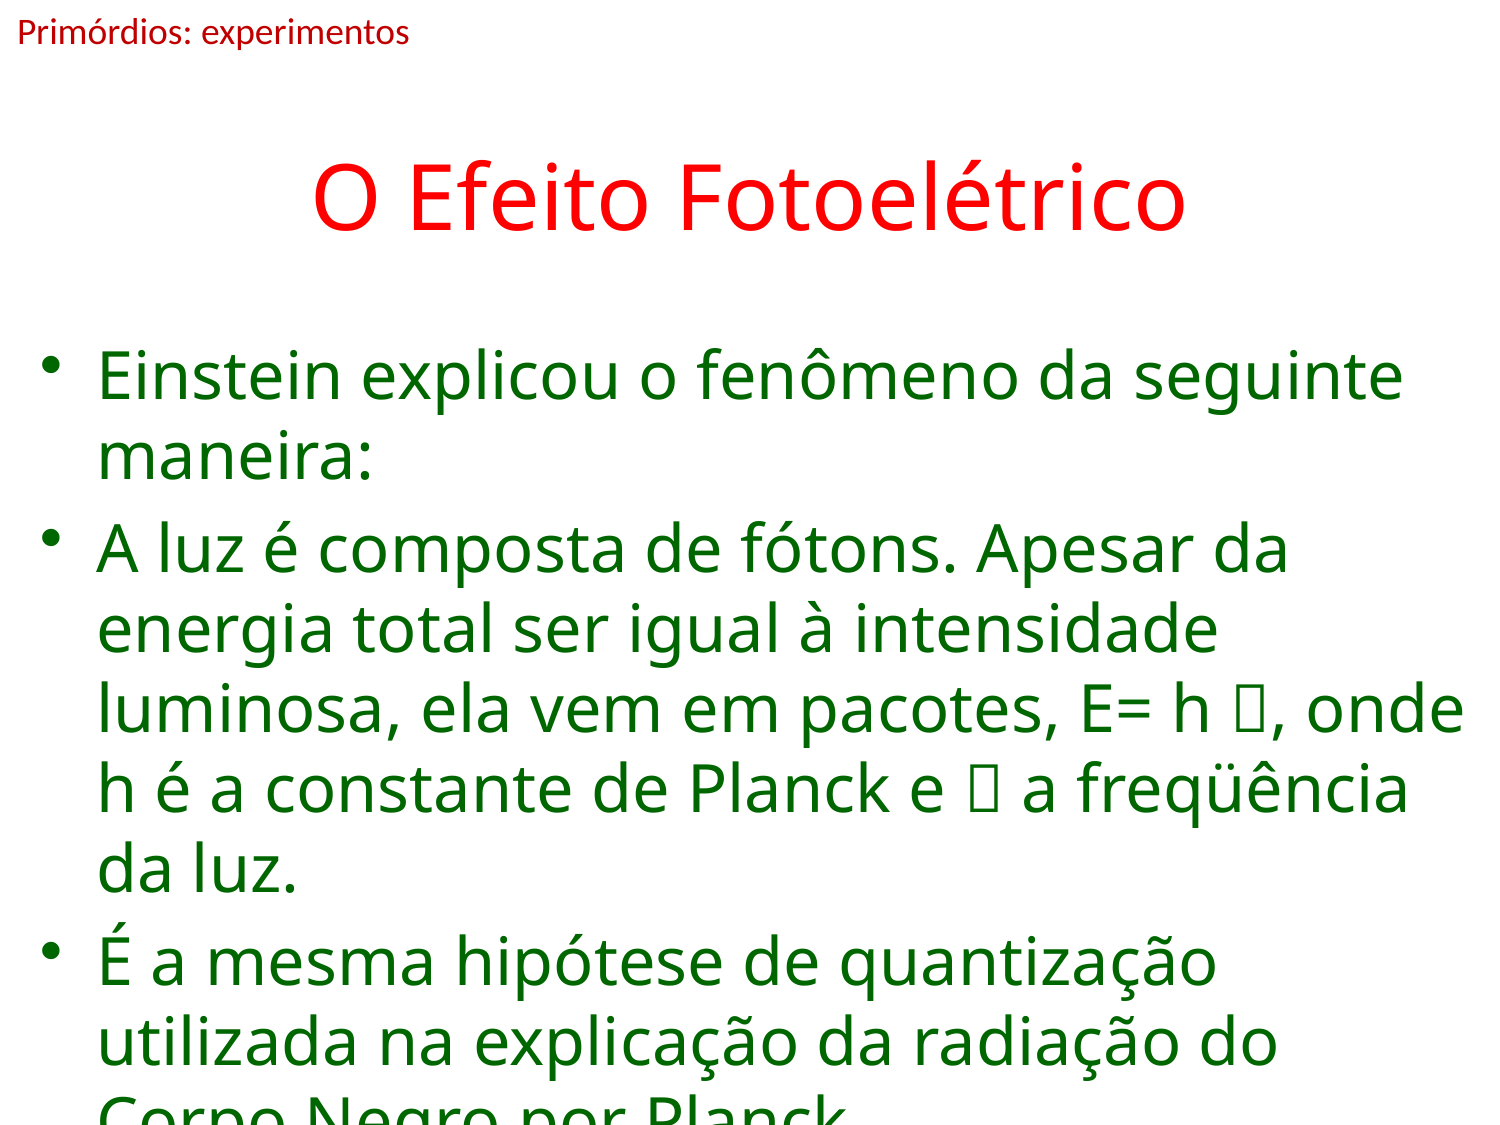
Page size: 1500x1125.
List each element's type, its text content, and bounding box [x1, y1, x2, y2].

list Einstein explicou o fenômeno da seguinte maneira: A luz é composta de fótons. Apesar da energia total ser igual à intensidade luminosa, ela vem em pacotes, E= h , onde h é a constante de Planck e  a freqüência da luz. É a mesma hipótese de quantização utilizada na explicação da radiação do Corpo Negro por Planck [24, 324, 1500, 1001]
title O Efeito Fotoelétrico [112, 99, 1388, 288]
text_box Primórdios: experimentos [2, 0, 426, 60]
